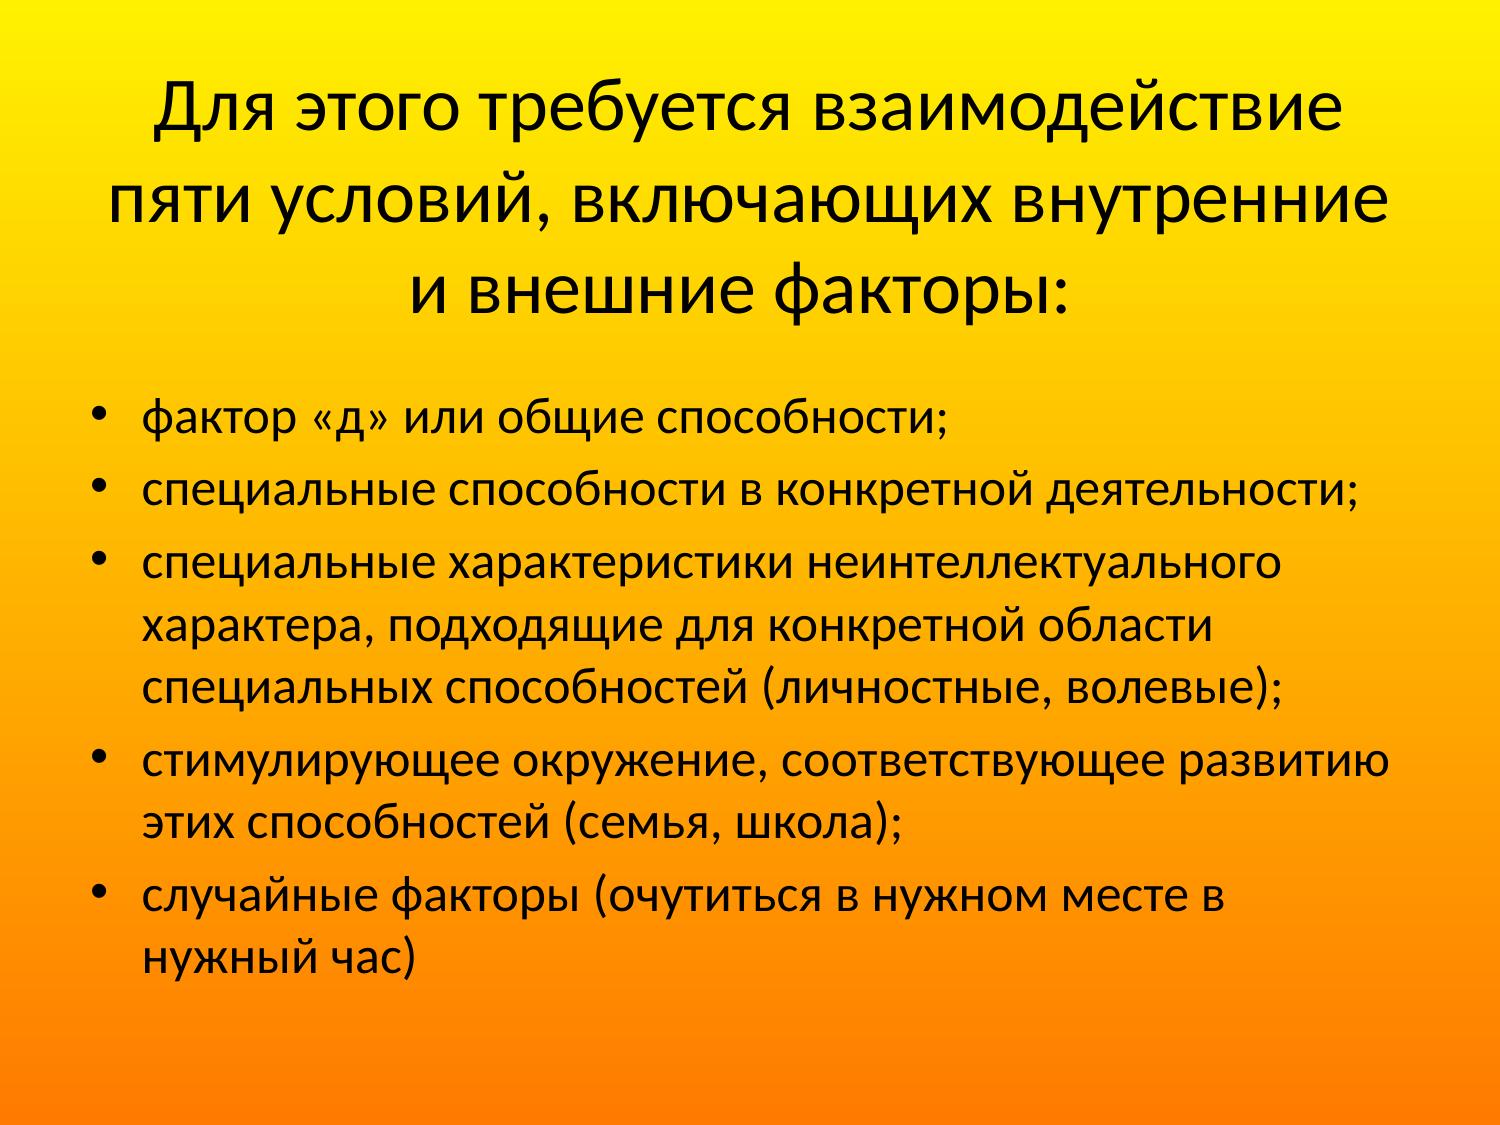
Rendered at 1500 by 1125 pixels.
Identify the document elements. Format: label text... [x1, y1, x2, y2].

title Для этого требуется взаимодействие пяти условий, включающих внутренние и внешние факторы: [75, 45, 1424, 339]
list фактор «д» или общие способности; специальные способности в конкретной деятельности; специальные характеристики неинтеллектуального характера, подходящие для конкретной области специальных способностей (личностные, волевые); стимулирующее окружение, соответствующее развитию этих способностей (семья, школа); случайные факторы (очутиться в нужном месте в нужный час) [75, 373, 1424, 1005]
